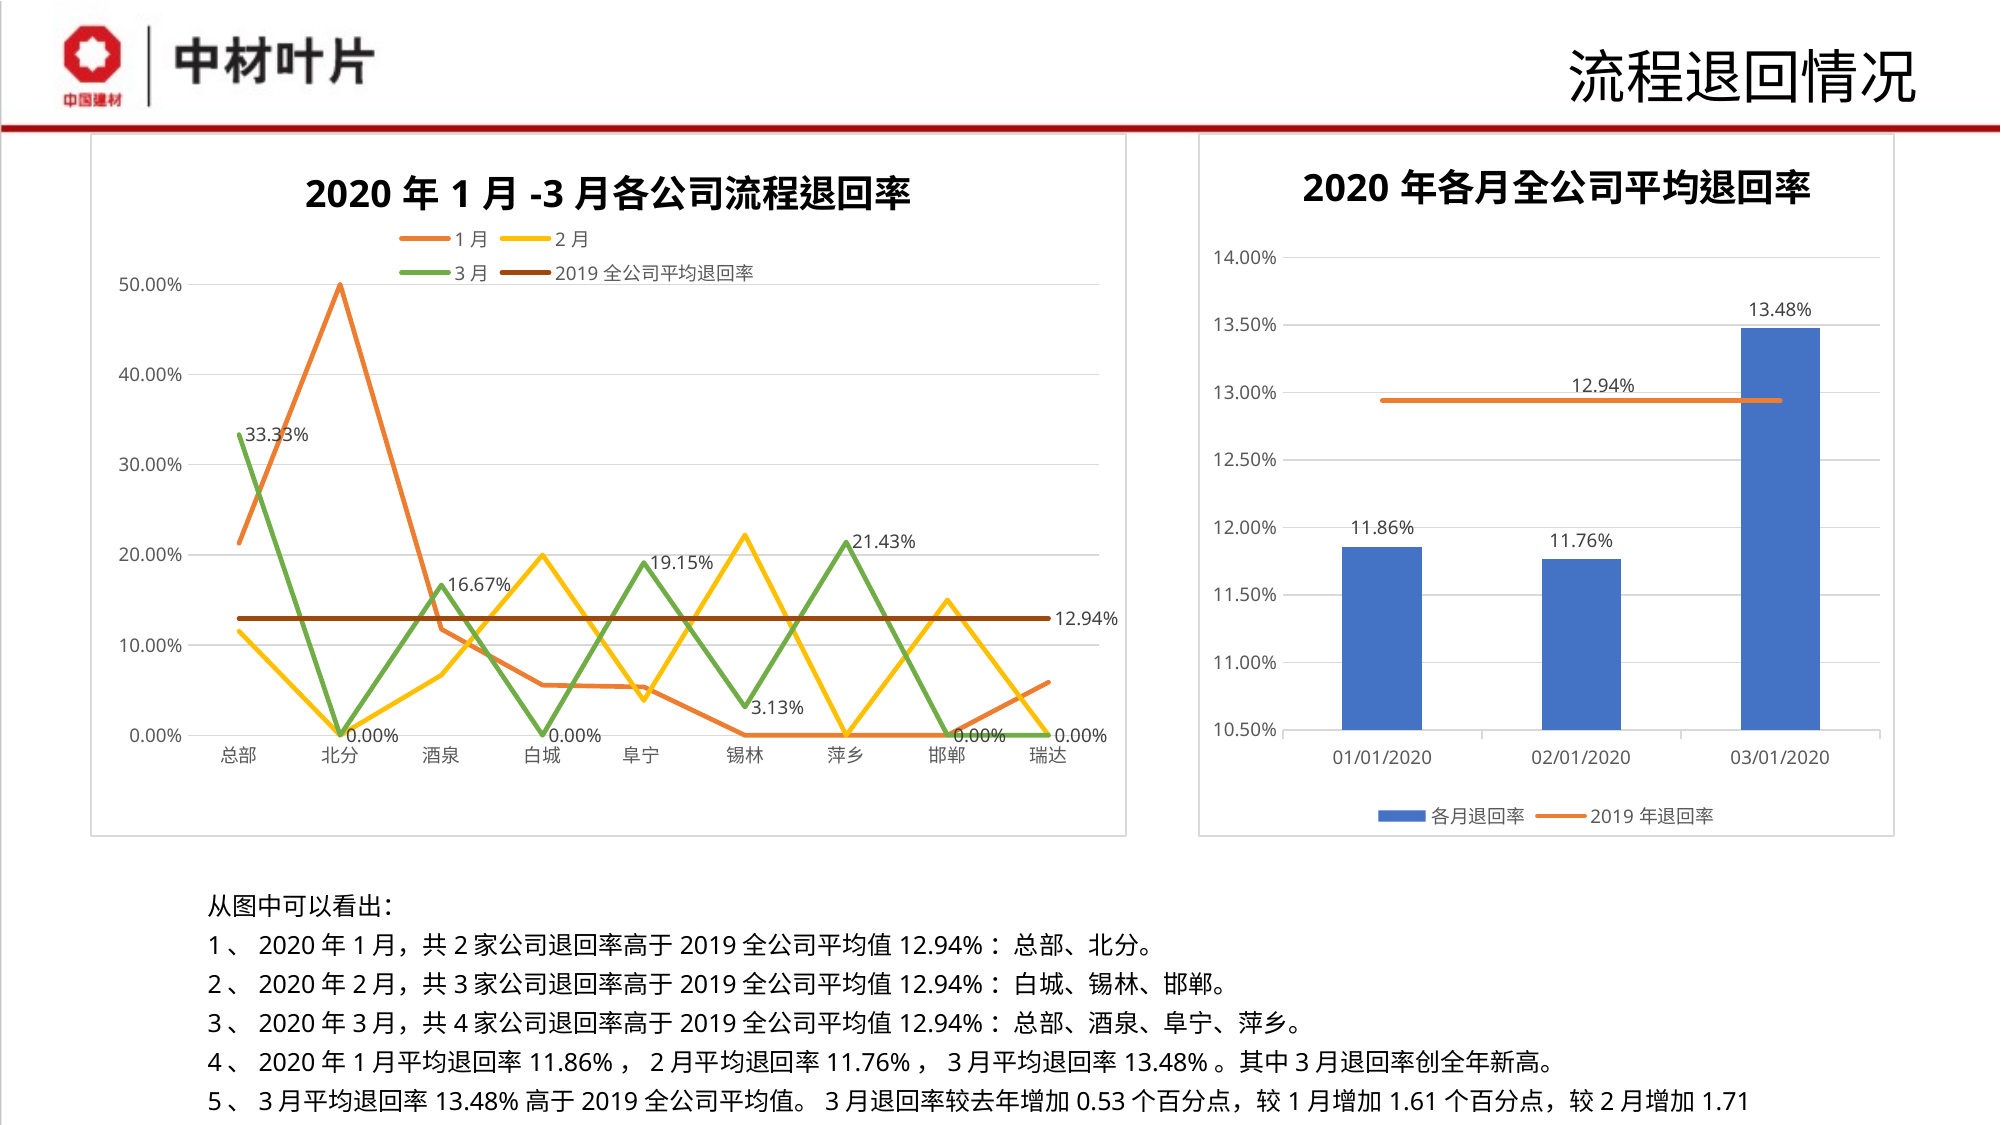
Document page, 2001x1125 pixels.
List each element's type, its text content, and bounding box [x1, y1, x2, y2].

picture [0, 1, 2000, 1125]
text_box 流程退回情况 [1553, 41, 1981, 116]
chart [89, 133, 1127, 837]
chart [1198, 133, 1895, 837]
text_box 从图中可以看出： 1、2020年1月，共2家公司退回率高于2019全公司平均值12.94%：总部、北分。 2、2020年2月，共3家公司退回率高于2019全公司平均值12.94%：白城、锡林、邯郸。 3、2020年3月，共4家公司退回率高于2019全公司平均值12.94%：总部、酒泉、阜宁、萍乡。 4、2020年1月平均退回率11.86%，2月平均退回率11.76%，3月平均退回率13.48%。其中3月退回率创全年新高。 5、3月平均退回率13.48%高于2019全公司平均值。3月退回率较去年增加0.53个百分点，较1月增加1.61个百分点，较2月增加1.71个百分点。 [192, 874, 1776, 1125]
